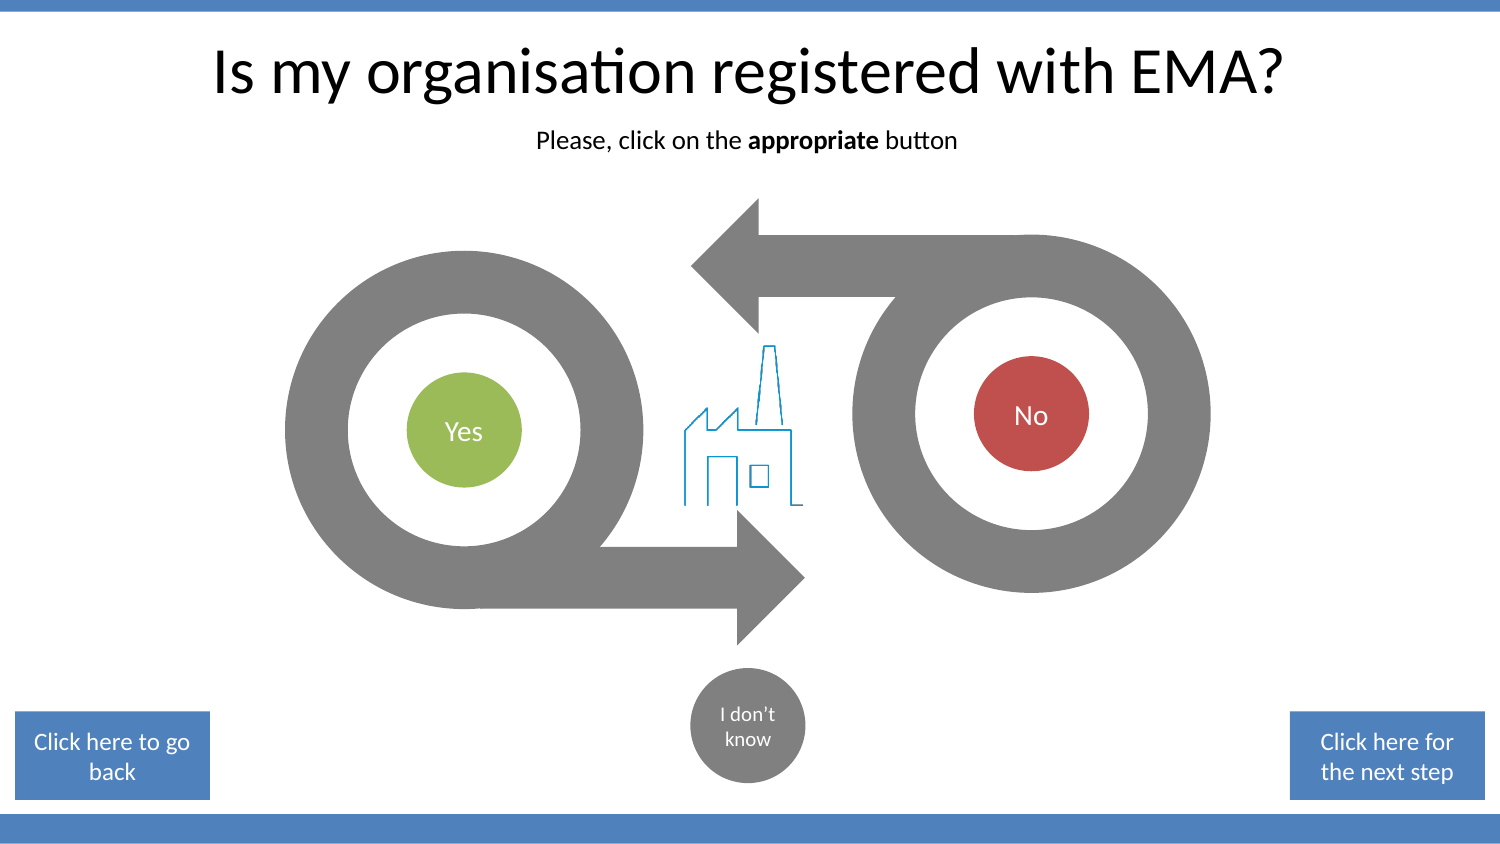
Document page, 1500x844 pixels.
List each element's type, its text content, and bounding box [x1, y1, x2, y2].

text_box Click here for the next step [1288, 709, 1487, 802]
list Is my organisation registered with EMA? [0, 20, 1500, 114]
text_box Click here to go back [13, 709, 212, 802]
text_box I don’t know [688, 665, 808, 786]
list Please, click on the appropriate button [0, 114, 1500, 162]
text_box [284, 197, 1211, 646]
